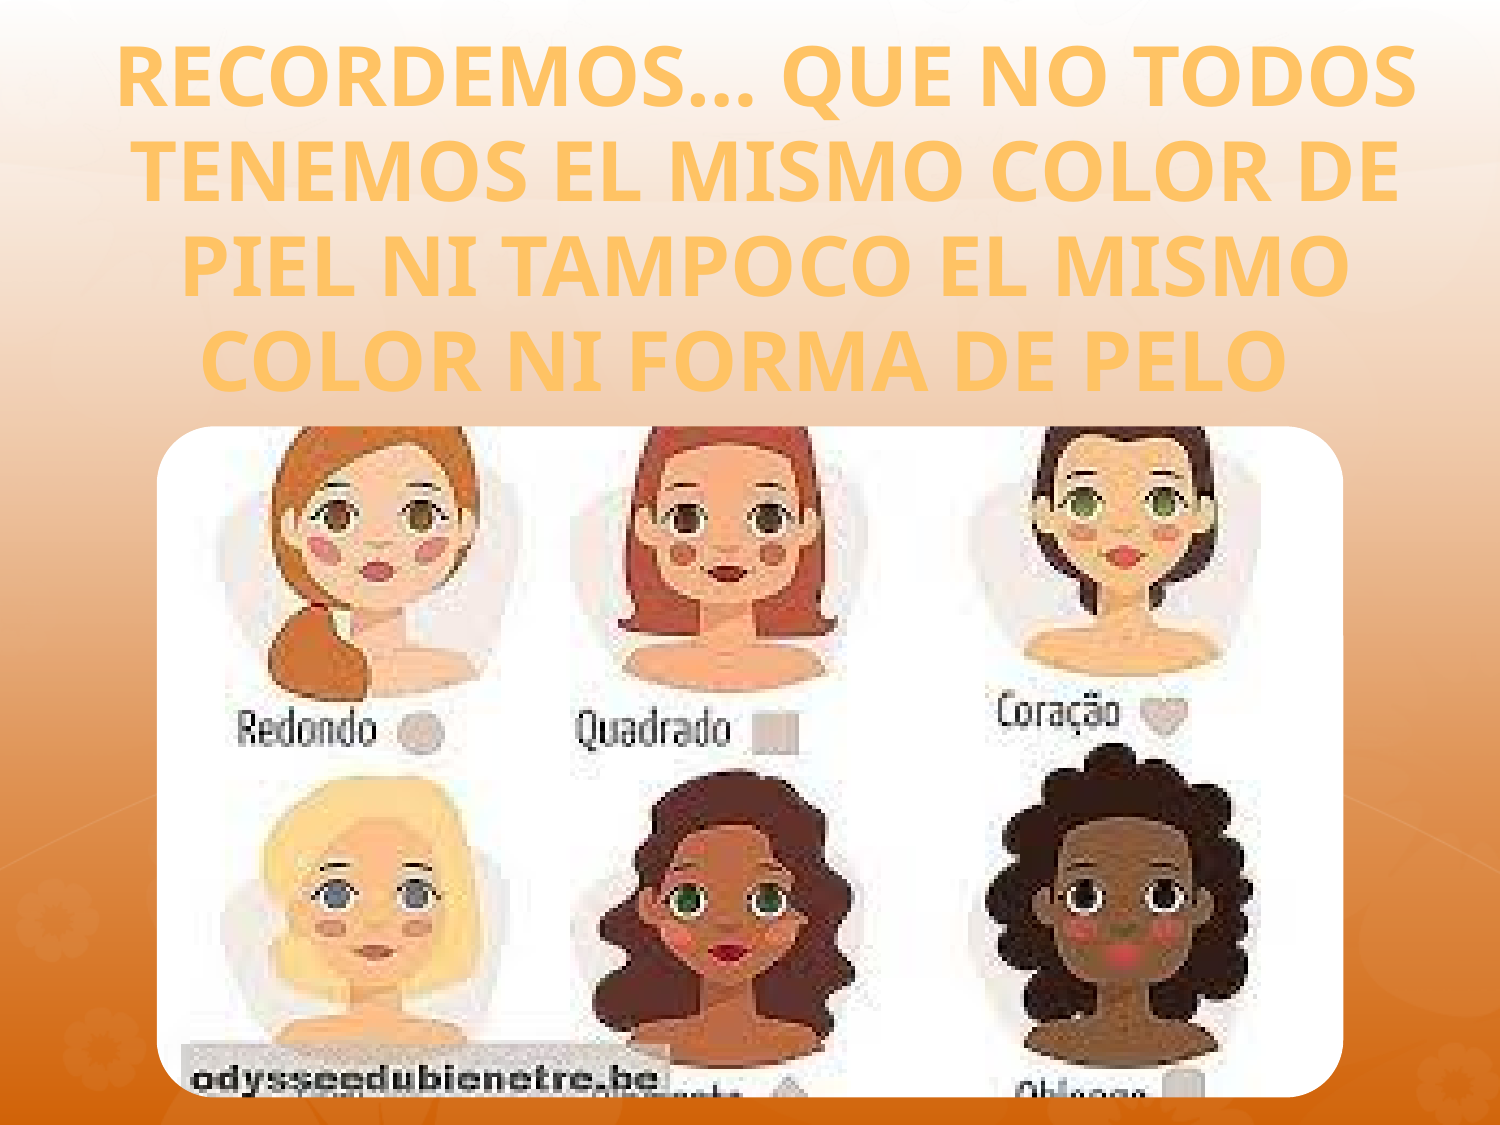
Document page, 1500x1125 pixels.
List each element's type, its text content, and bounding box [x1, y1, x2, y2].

picture [0, 0, 1500, 1125]
title RECORDEMOS… QUE NO TODOS TENEMOS EL MISMO COLOR DE PIEL NI TAMPOCO EL MISMO COLOR NI FORMA DE PELO [32, 14, 1500, 427]
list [156, 426, 1344, 1098]
